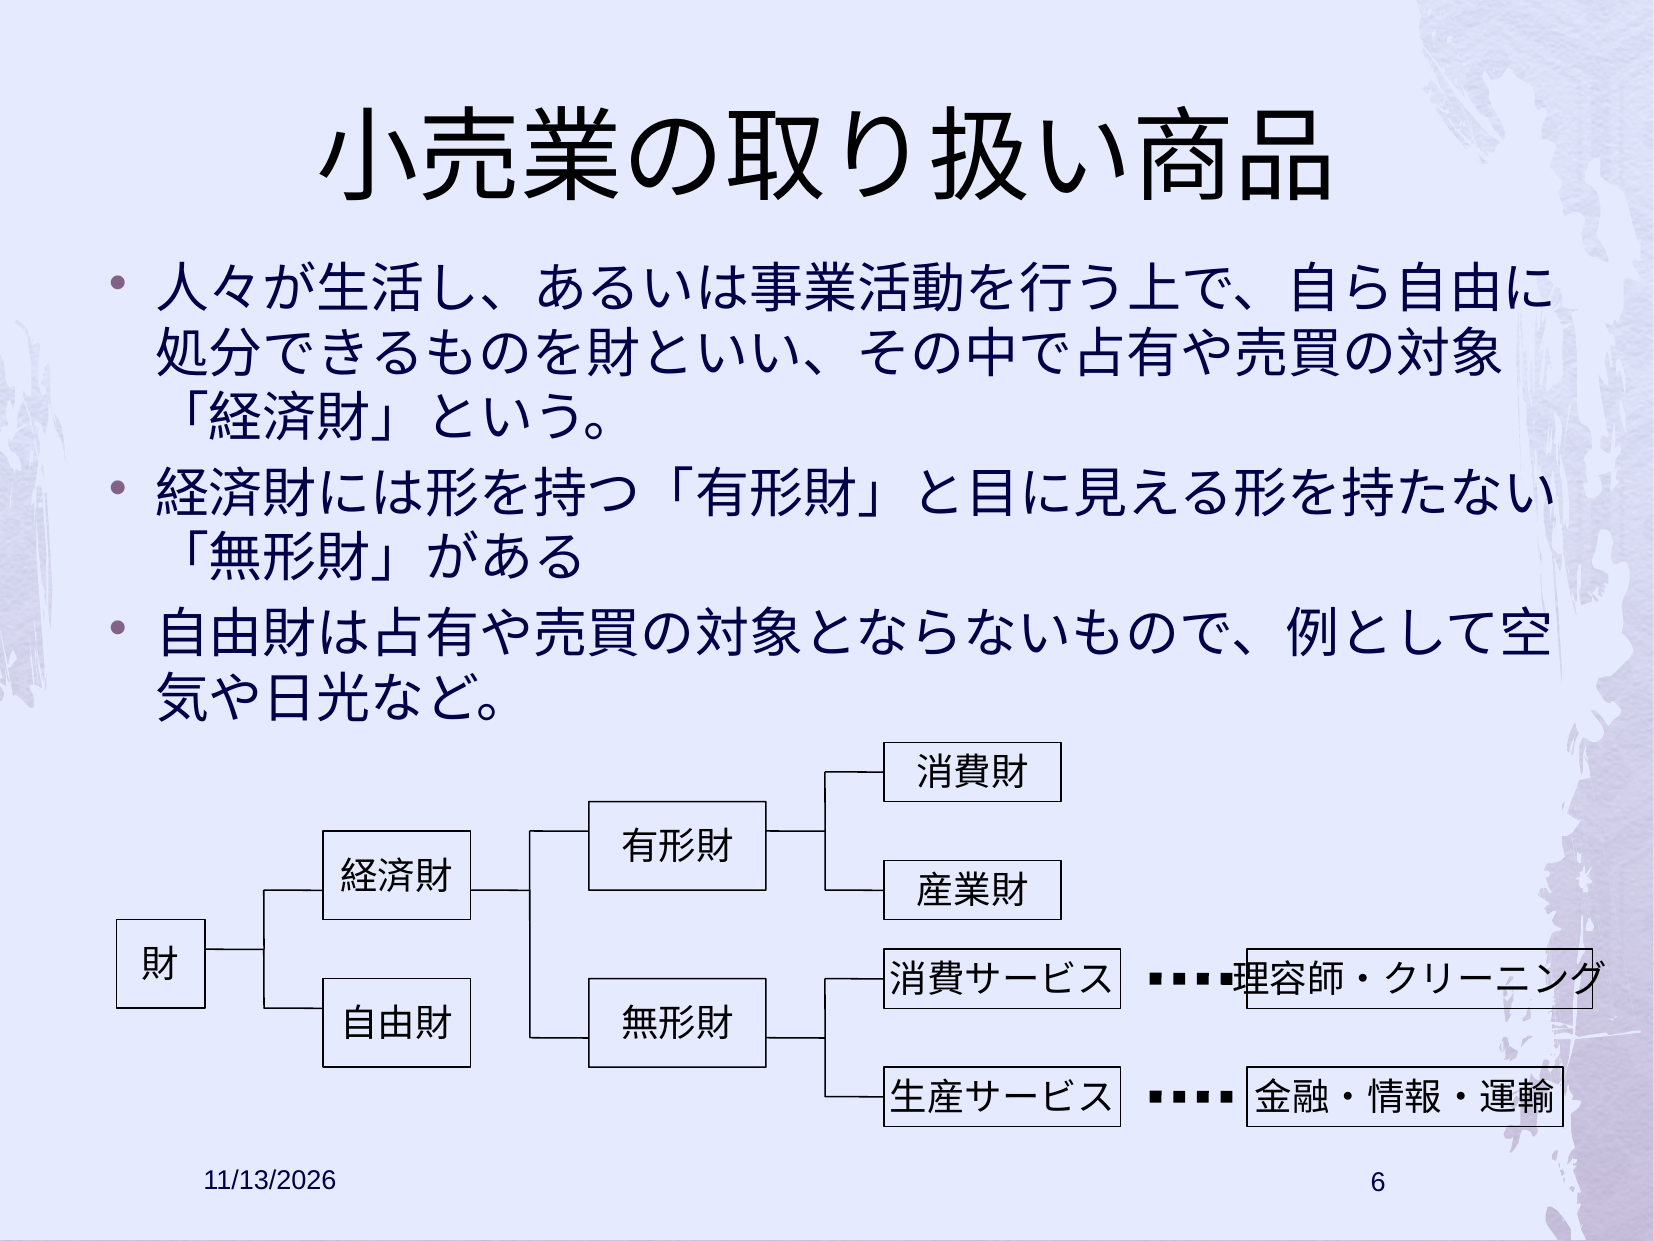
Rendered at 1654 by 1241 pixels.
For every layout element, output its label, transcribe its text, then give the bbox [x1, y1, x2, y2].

slide_number 6 [1185, 1149, 1571, 1216]
text_box 産業財 [884, 860, 1062, 920]
text_box 金融・情報・運輸 [1246, 1067, 1564, 1127]
text_box 経済財 [322, 830, 471, 920]
text_box 有形財 [588, 801, 766, 891]
text_box 無形財 [588, 978, 766, 1068]
list 人々が生活し、あるいは事業活動を行う上で、自ら自由に処分できるものを財といい、その中で占有や売買の対象「経済財」という。 経済財には形を持つ「有形財」と目に見える形を持たない「無形財」がある 自由財は占有や売買の対象とならないもので、例として空気や日光など。 [76, 245, 1595, 738]
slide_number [76, 1147, 463, 1214]
text_box 生産サービス [884, 1067, 1121, 1127]
text_box 理容師・クリーニング [1246, 949, 1593, 1009]
text_box 消費財 [884, 742, 1062, 802]
title 小売業の取り扱い商品 [82, 56, 1571, 245]
text_box 自由財 [322, 978, 471, 1068]
text_box 消費サービス [884, 949, 1121, 1009]
text_box 財 [116, 919, 205, 1009]
